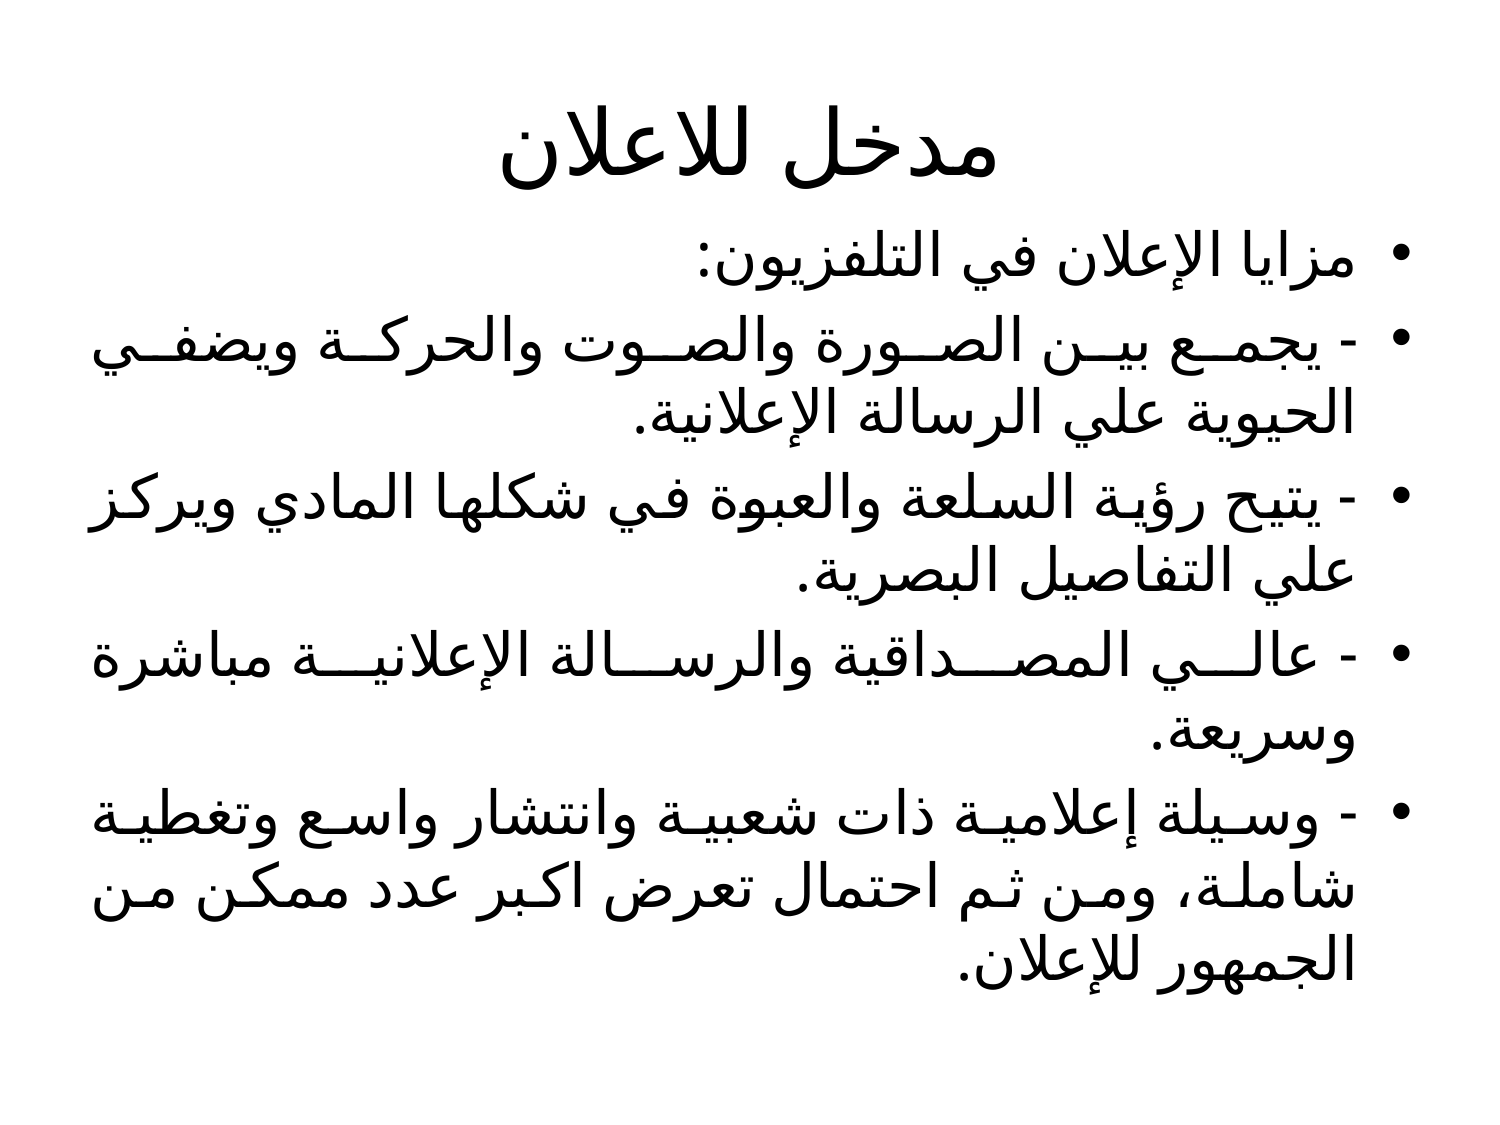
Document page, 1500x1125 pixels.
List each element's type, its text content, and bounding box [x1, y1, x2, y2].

title مدخل للاعلان [75, 45, 1425, 208]
list مزايا الإعلان في التلفزيون: - يجمع بين الصورة والصوت والحركة ويضفي الحيوية علي الرسالة الإعلانية. - يتيح رؤية السلعة والعبوة في شكلها المادي ويركز علي التفاصيل البصرية. - عالي المصداقية والرسالة الإعلانية مباشرة وسريعة. - وسيلة إعلامية ذات شعبية وانتشار واسع وتغطية شاملة، ومن ثم احتمال تعرض اكبر عدد ممكن من الجمهور للإعلان. [75, 208, 1425, 1005]
